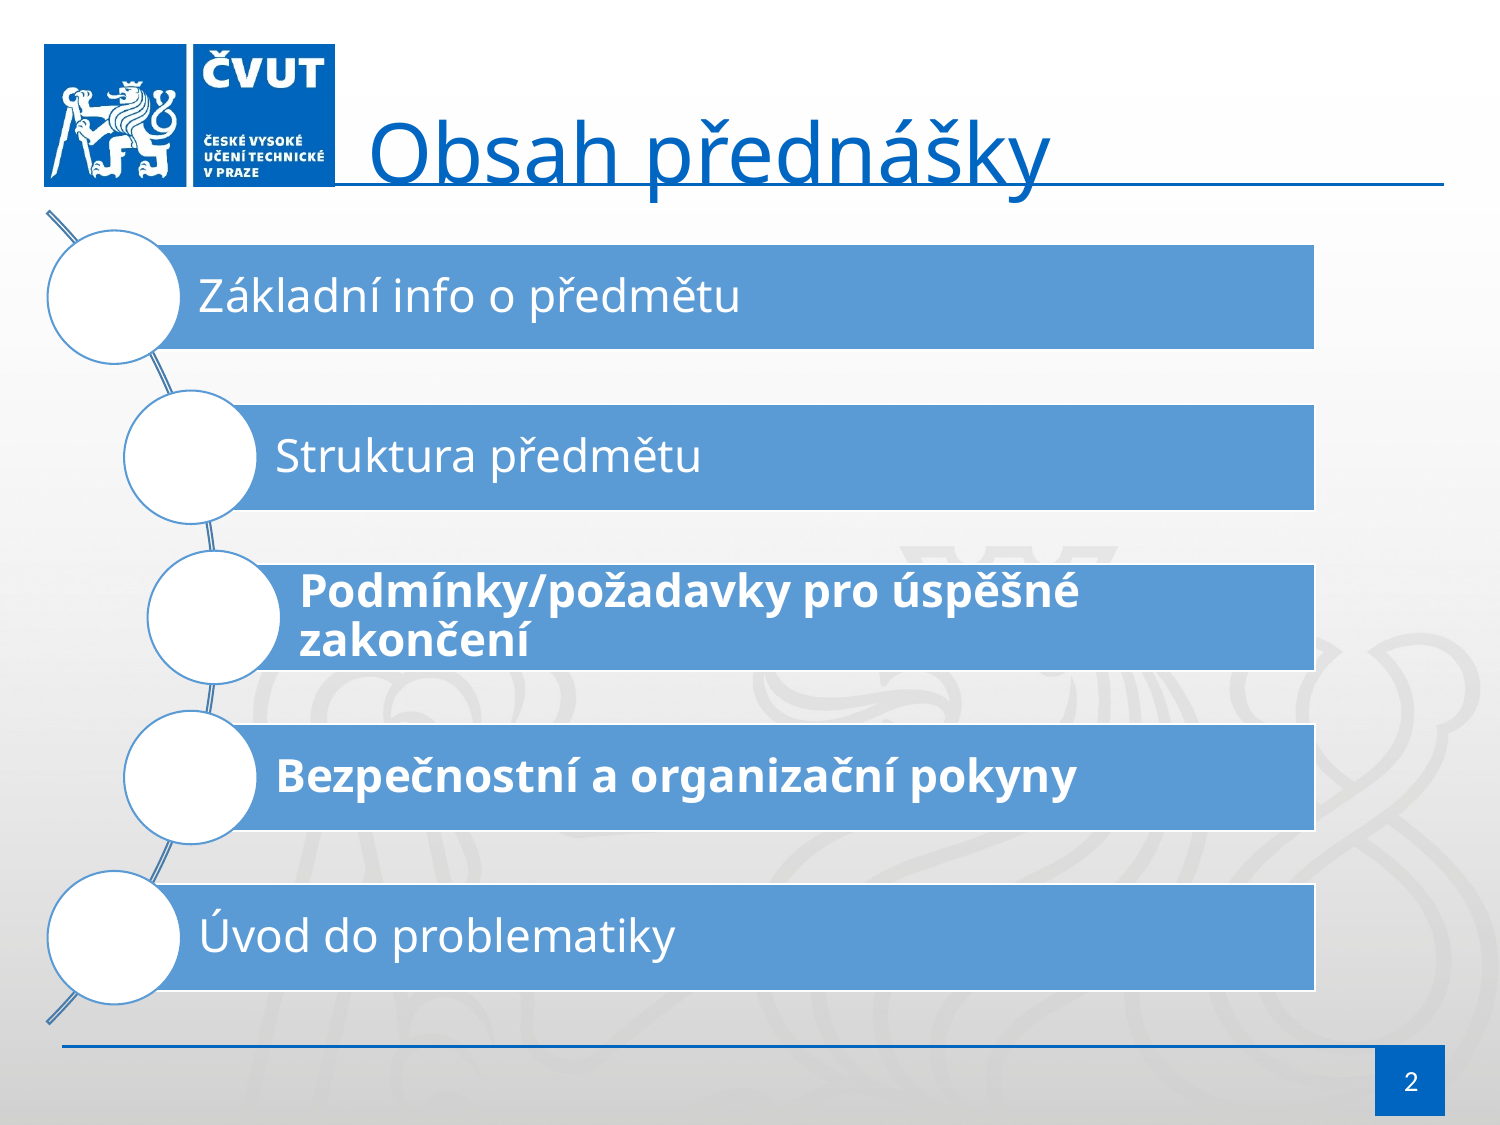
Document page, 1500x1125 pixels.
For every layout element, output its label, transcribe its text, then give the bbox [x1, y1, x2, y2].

picture [0, 0, 1500, 1125]
text_box [1376, 1048, 1444, 1116]
text_box 2 [1377, 1055, 1445, 1105]
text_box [33, 190, 1328, 1045]
text_box Obsah přednášky [352, 42, 1444, 154]
